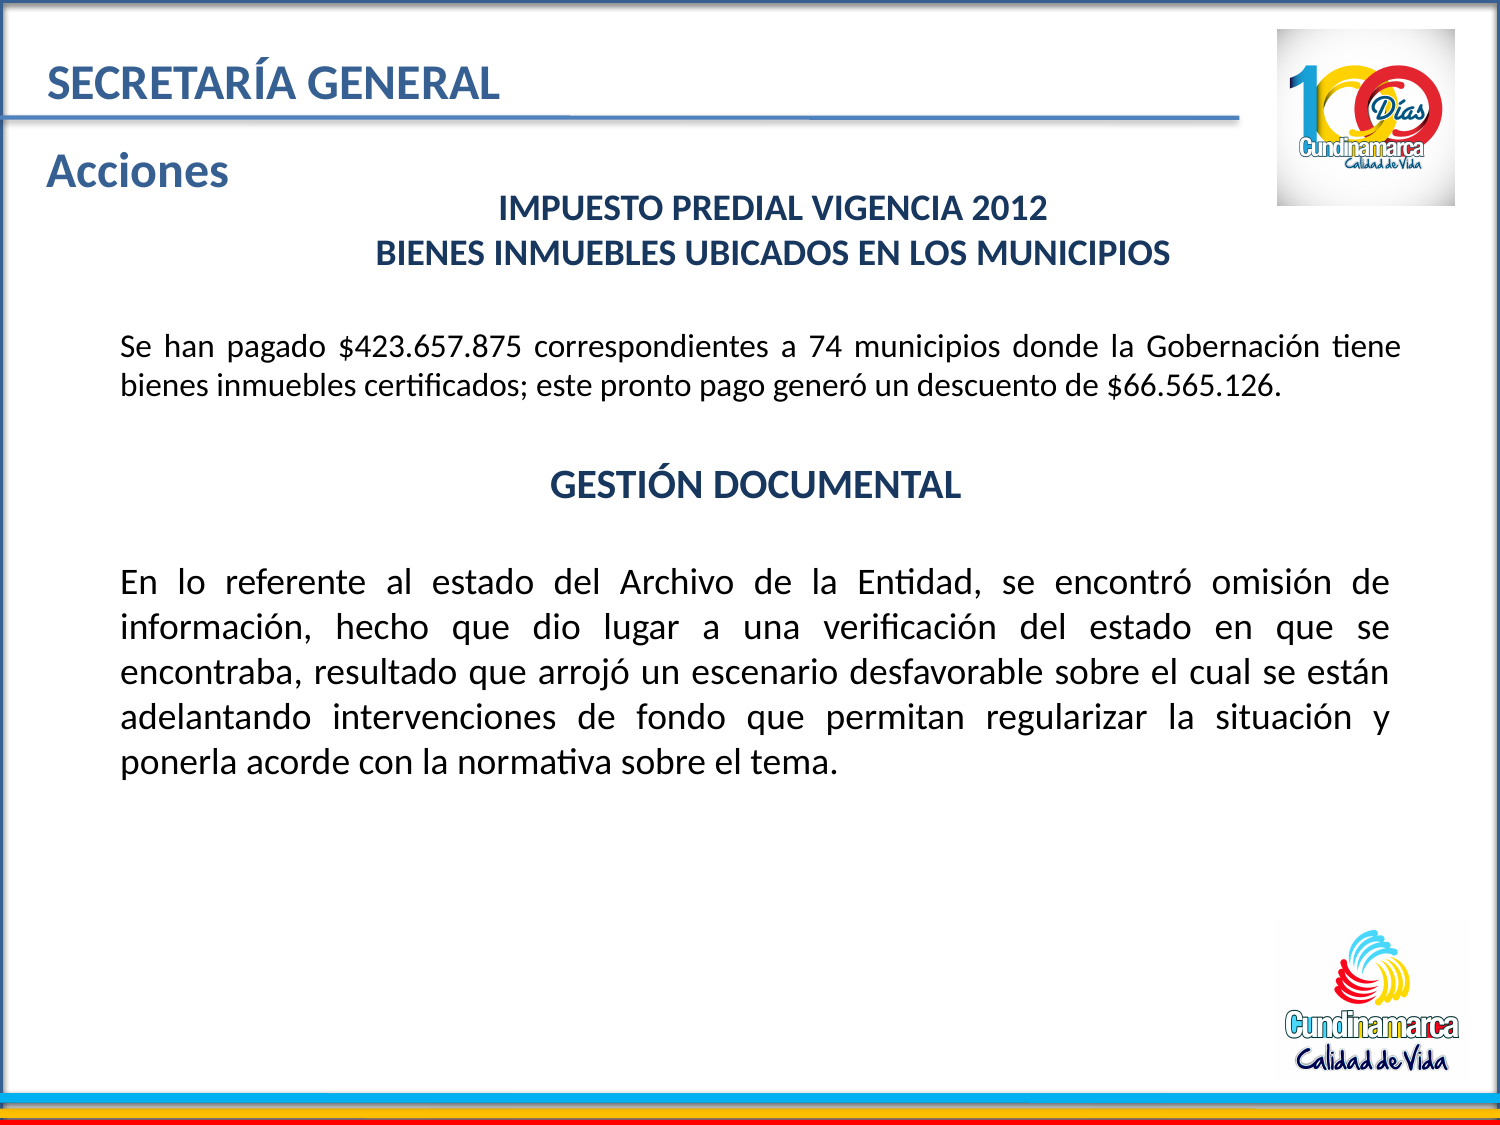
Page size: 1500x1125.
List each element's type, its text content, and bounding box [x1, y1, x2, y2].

picture [1275, 920, 1469, 1082]
text_box IMPUESTO PREDIAL VIGENCIA 2012 BIENES INMUEBLES UBICADOS EN LOS MUNICIPIOS [117, 175, 1430, 281]
text_box Se han pagado $423.657.875 correspondientes a 74 municipios donde la Gobernación tiene bienes inmuebles certificados; este pronto pago generó un descuento de $66.565.126. [105, 316, 1418, 411]
picture [1277, 28, 1455, 207]
text_box GESTIÓN DOCUMENTAL En lo referente al estado del Archivo de la Entidad, se encontró omisión de información, hecho que dio lugar a una verificación del estado en que se encontraba, resultado que arrojó un escenario desfavorable sobre el cual se están adelantando intervenciones de fondo que permitan regularizar la situación y ponerla acorde con la normativa sobre el tema. [105, 449, 1407, 834]
text_box Acciones [31, 130, 245, 205]
text_box SECRETARÍA GENERAL [32, 41, 517, 114]
